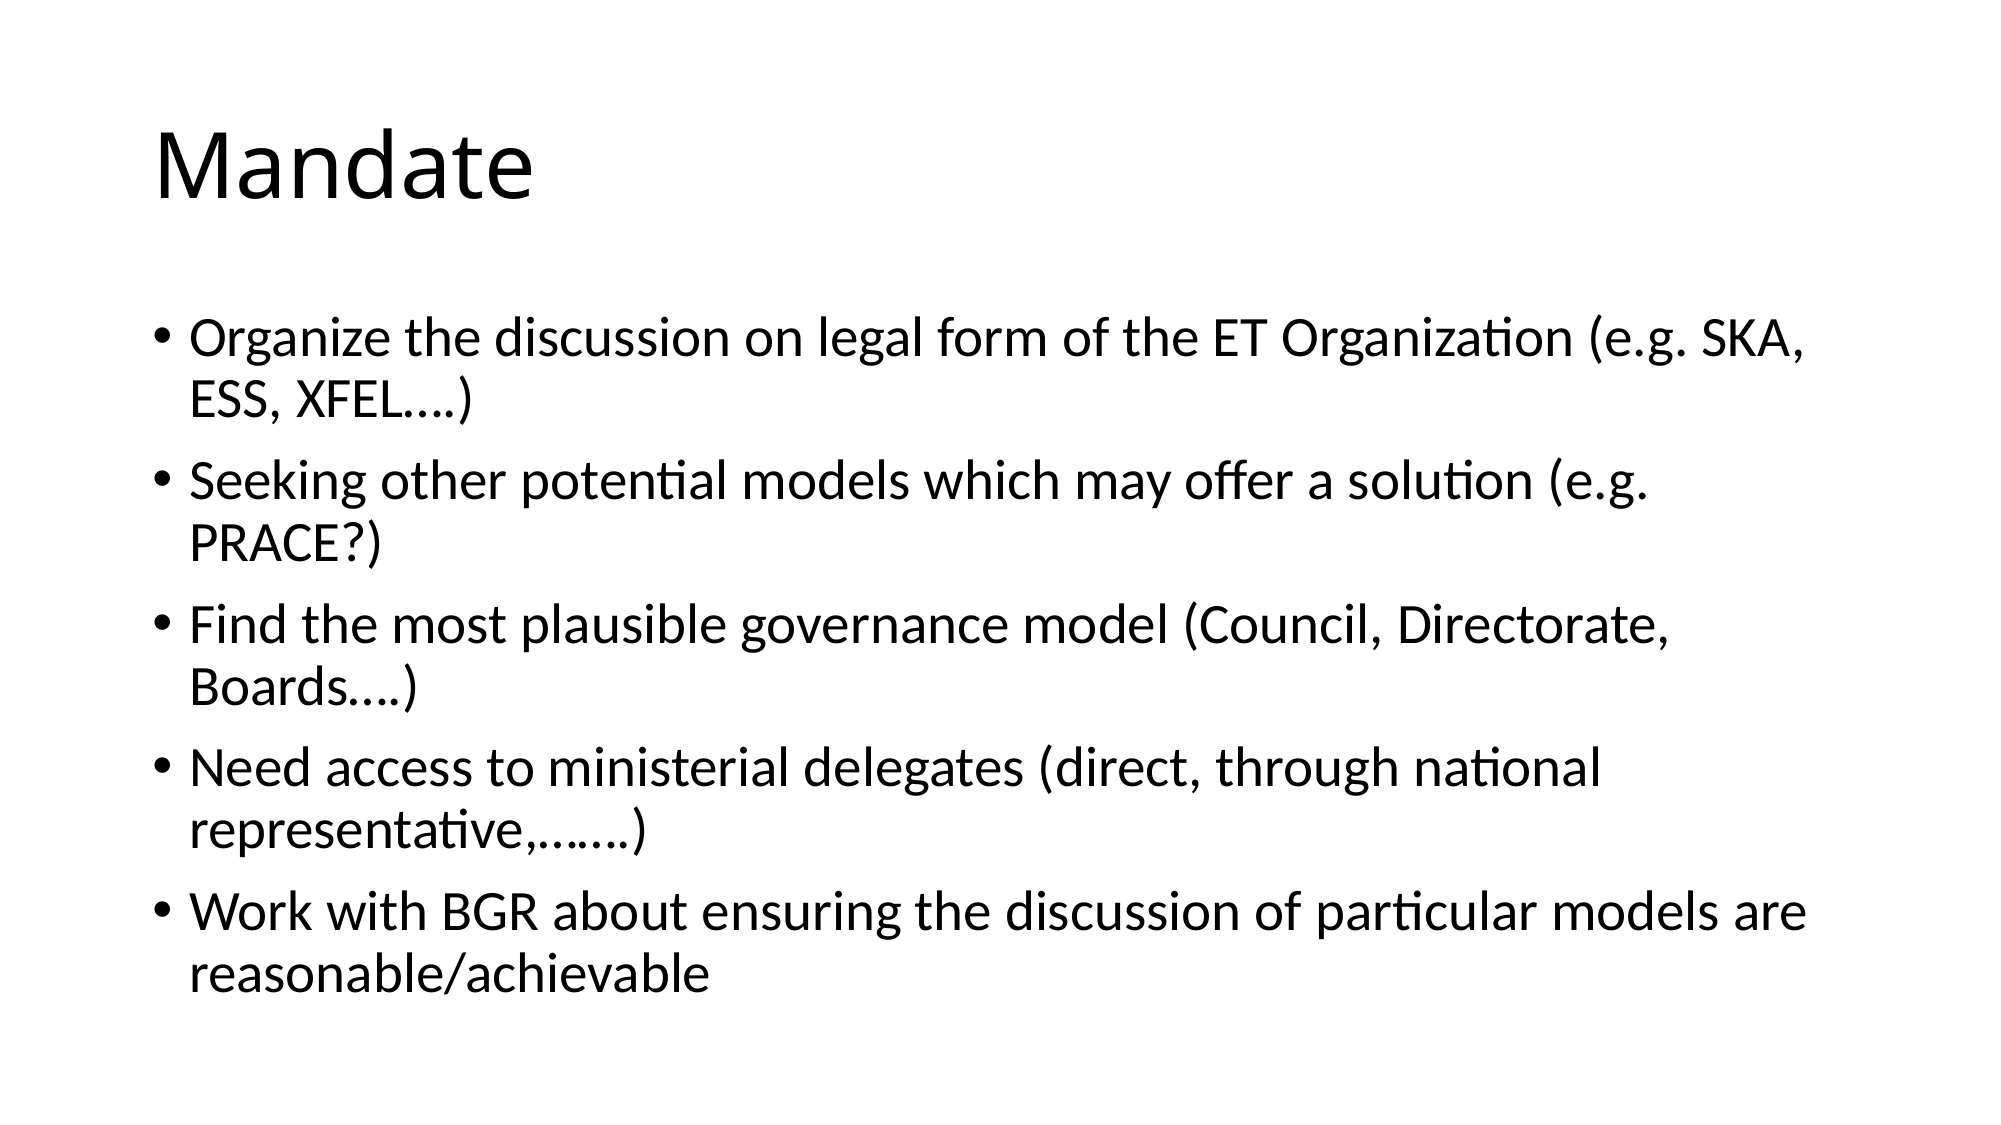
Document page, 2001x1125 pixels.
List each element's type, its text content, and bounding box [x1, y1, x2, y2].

list Organize the discussion on legal form of the ET Organization (e.g. SKA, ESS, XFEL….) Seeking other potential models which may offer a solution (e.g. PRACE?) Find the most plausible governance model (Council, Directorate, Boards….) Need access to ministerial delegates (direct, through national representative,…….) Work with BGR about ensuring the discussion of particular models are reasonable/achievable [137, 299, 1863, 1014]
title Mandate [137, 59, 1863, 278]
